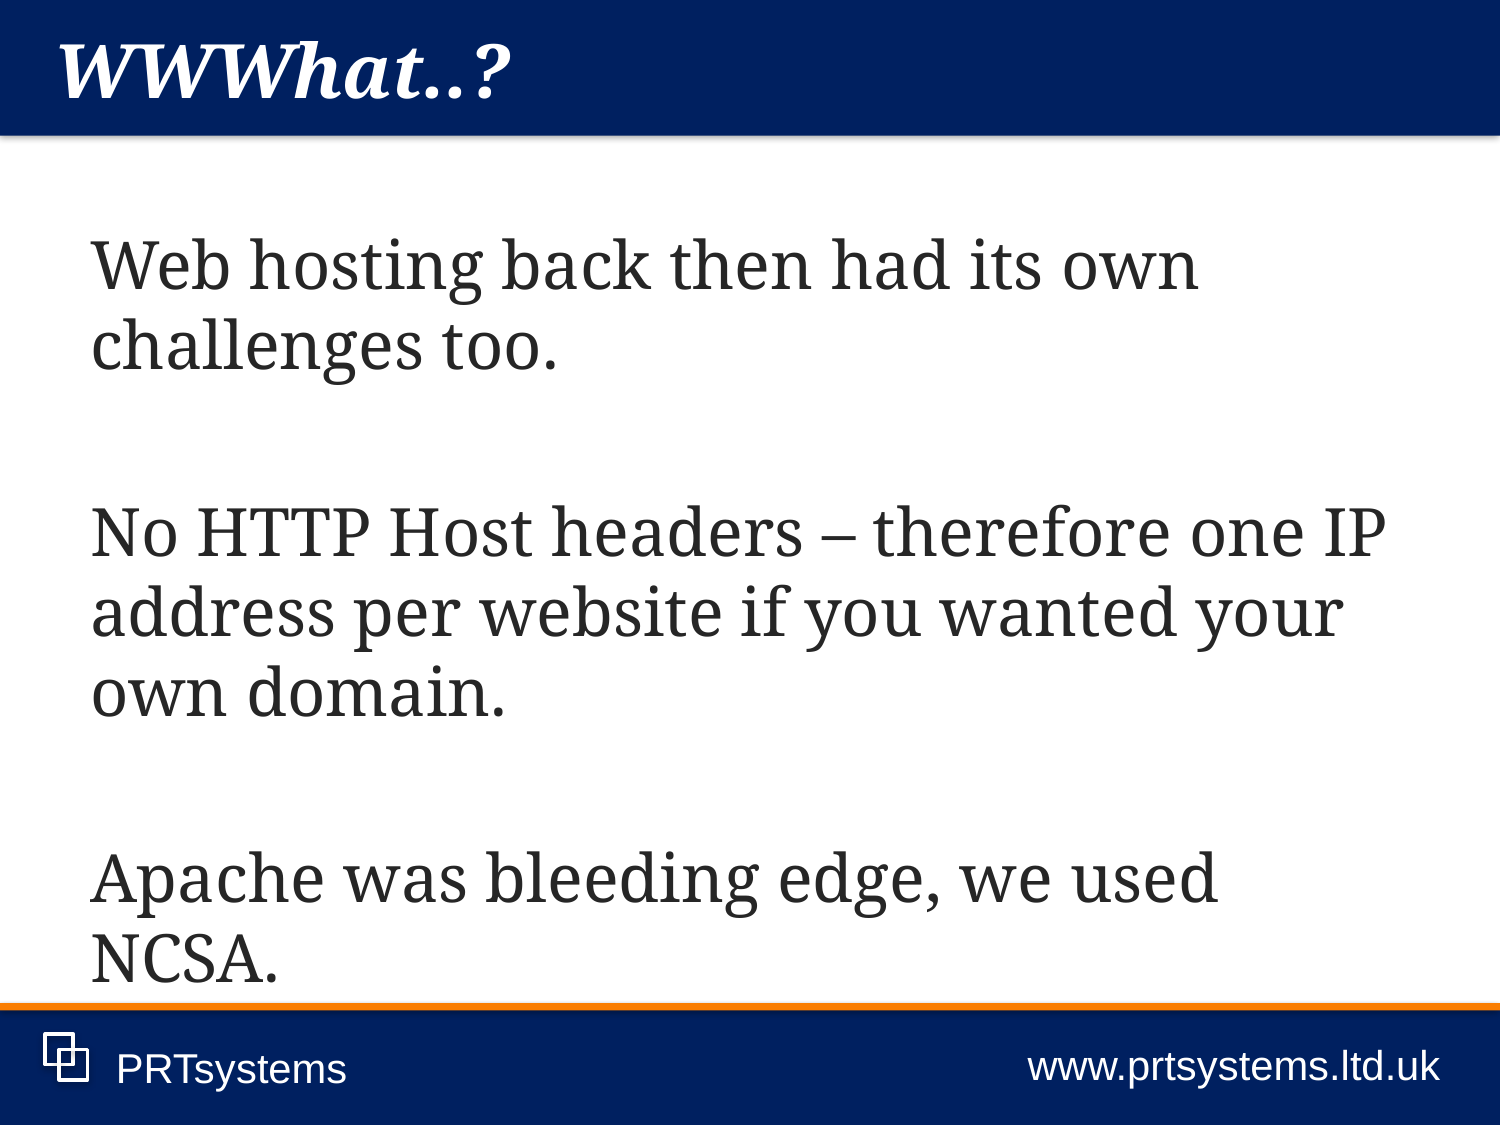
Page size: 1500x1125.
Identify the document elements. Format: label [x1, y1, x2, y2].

text_box [0, 0, 1500, 1125]
